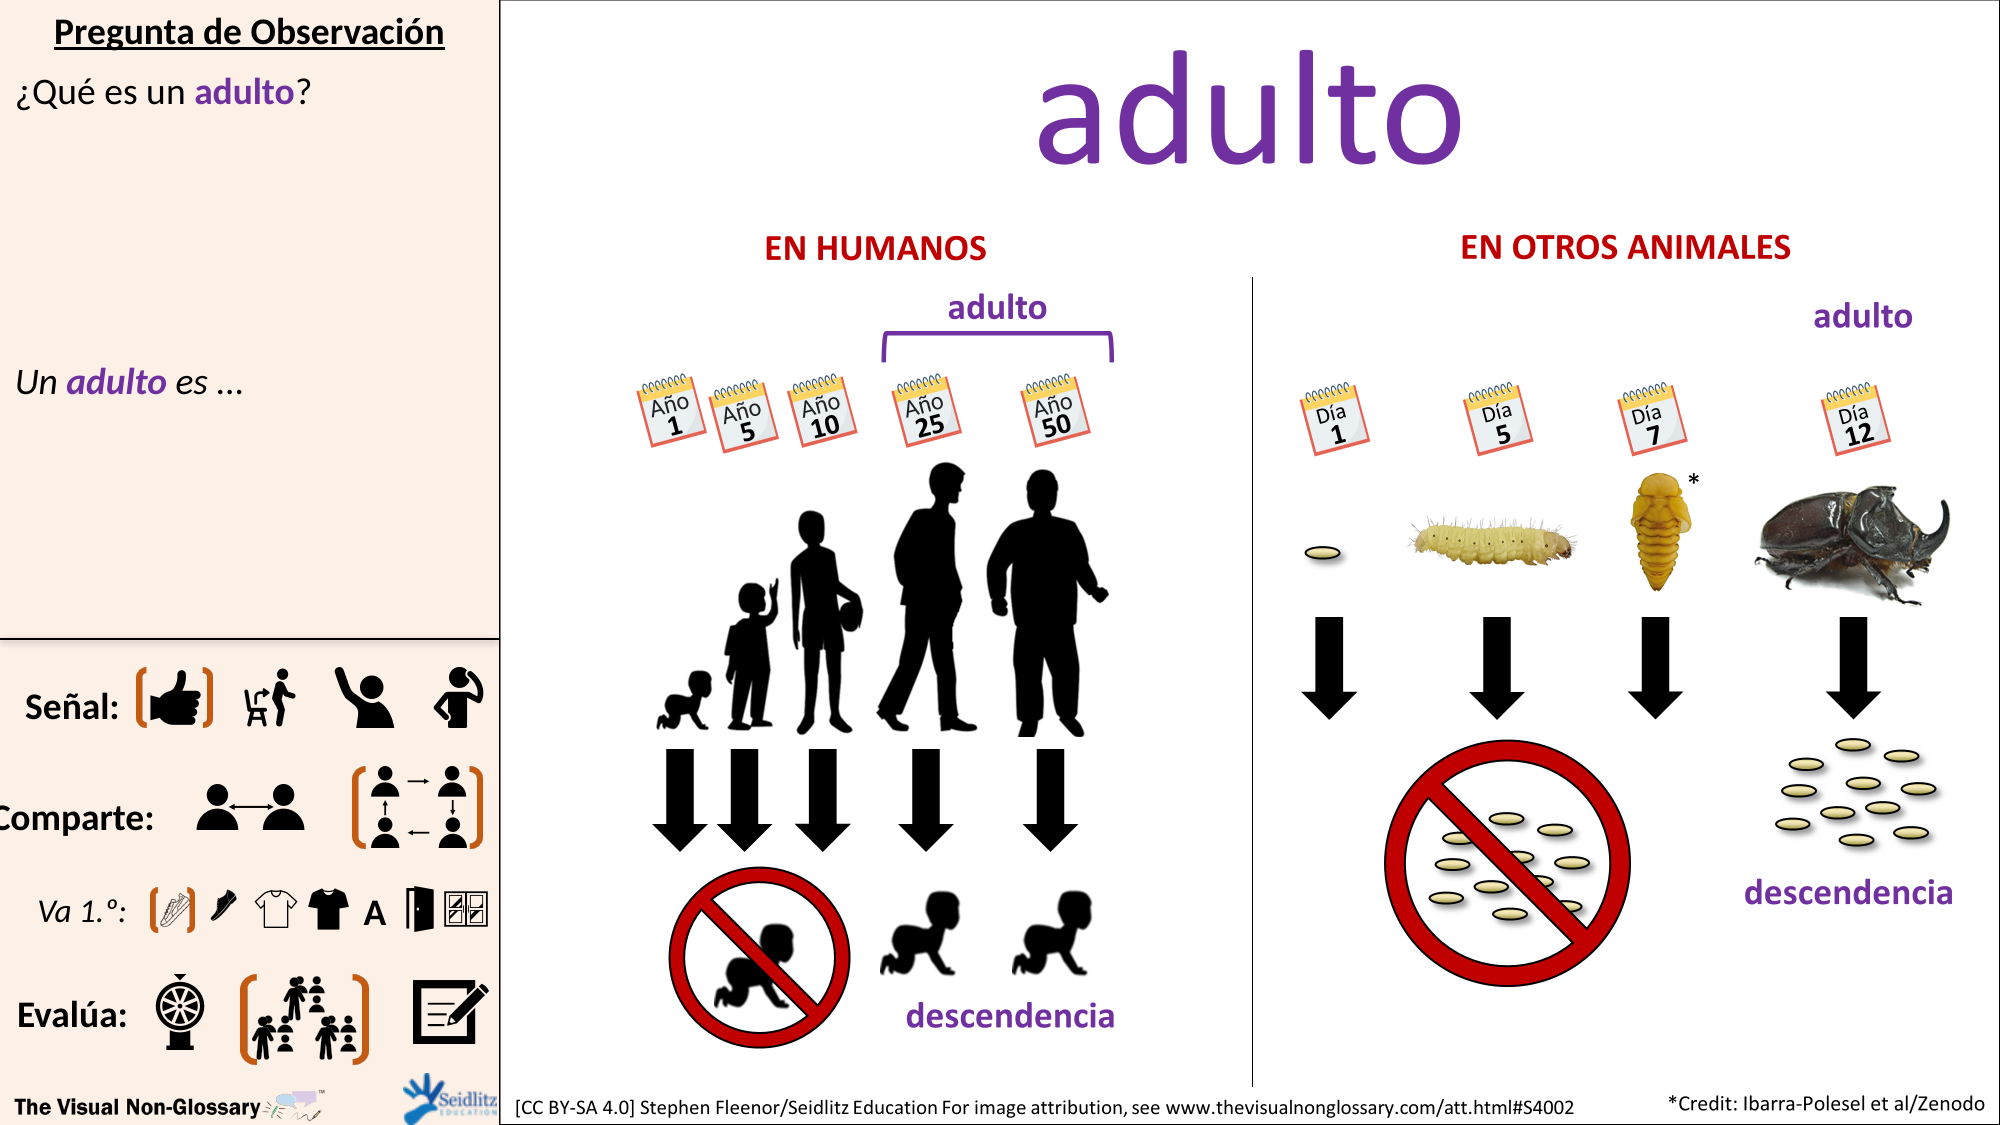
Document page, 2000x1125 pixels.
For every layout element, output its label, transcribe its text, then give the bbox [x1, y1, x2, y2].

text_box Señal: [10, 674, 135, 735]
picture [142, 974, 218, 1051]
picture [305, 886, 352, 932]
text_box A [348, 880, 402, 941]
picture [413, 974, 490, 1051]
picture [202, 886, 241, 925]
text_box Un adulto es ... [0, 349, 494, 410]
picture [334, 667, 395, 728]
text_box ¿Qué es un adulto? [0, 59, 494, 120]
picture [149, 886, 196, 934]
text_box Evalúa: [2, 982, 137, 1043]
picture [352, 766, 484, 850]
picture [253, 886, 299, 932]
picture [499, 0, 2000, 1125]
picture [403, 1073, 497, 1125]
text_box Pregunta de Observación [39, 0, 460, 59]
picture [136, 667, 214, 728]
picture [397, 886, 490, 932]
picture [239, 974, 370, 1066]
picture [0, 1084, 328, 1125]
picture [239, 667, 301, 728]
picture [194, 784, 307, 830]
text_box Va 1.º: [22, 881, 143, 937]
text_box Comparte: [0, 785, 170, 846]
picture [428, 667, 490, 728]
